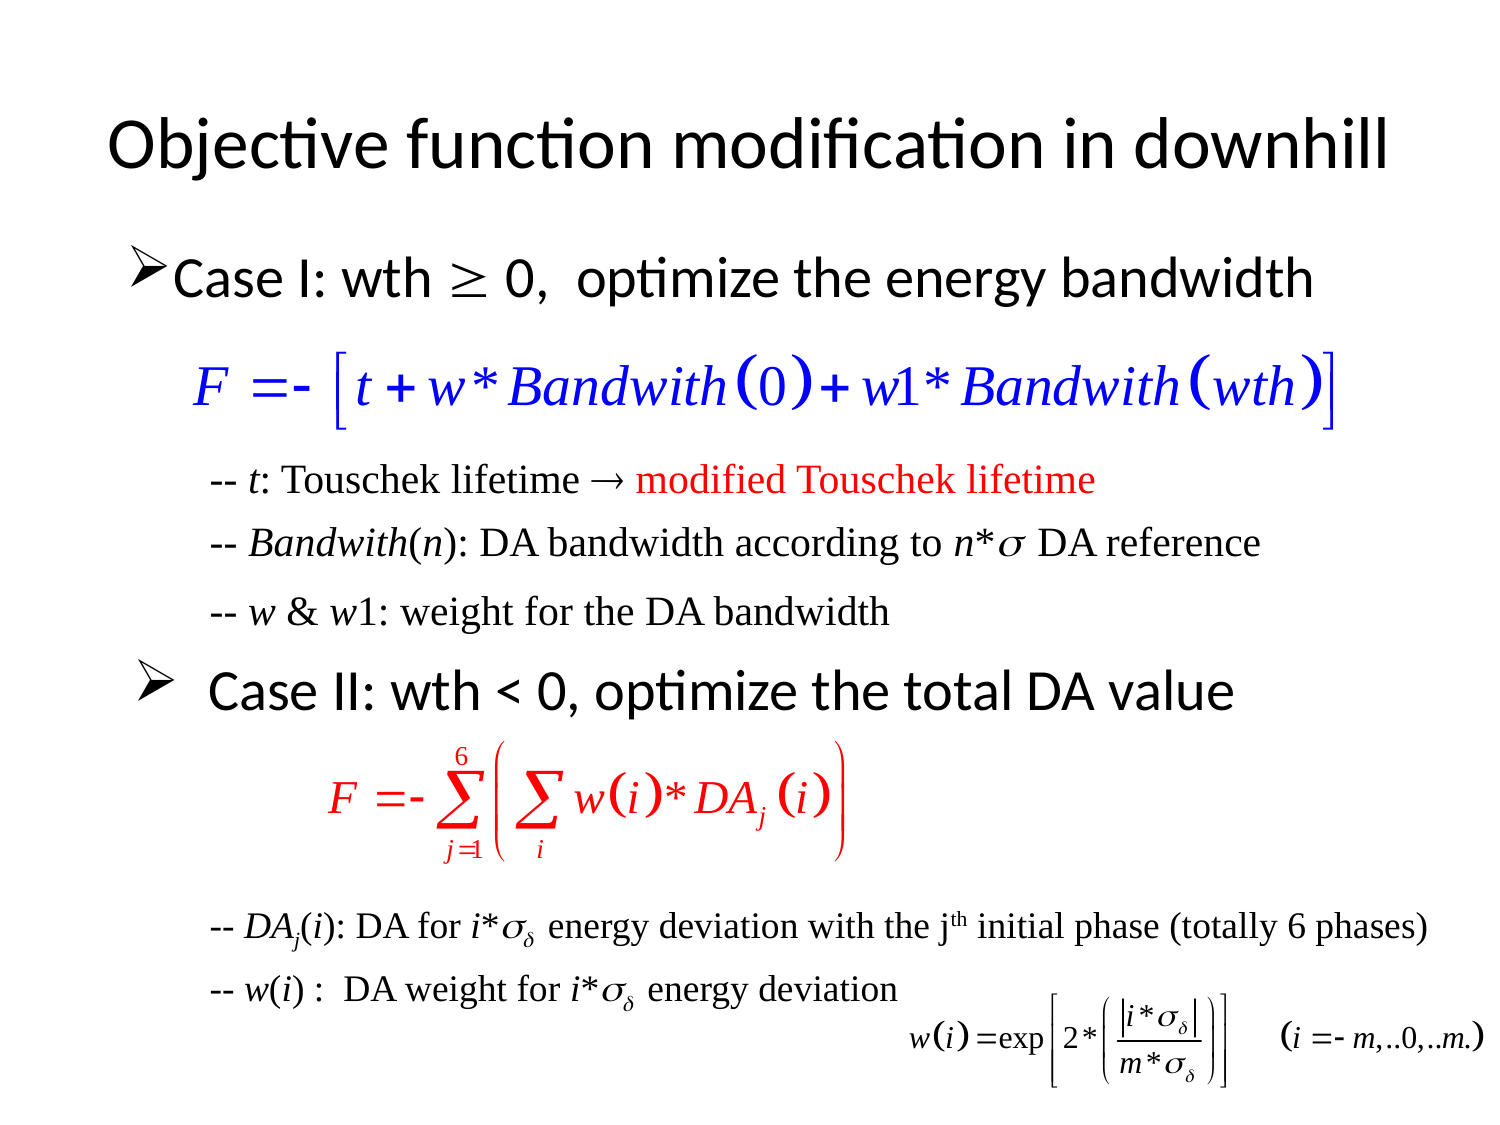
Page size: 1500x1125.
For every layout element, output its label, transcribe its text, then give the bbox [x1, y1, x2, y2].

text_box Case I: wth  0, optimize the energy bandwidth [112, 231, 1400, 317]
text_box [182, 337, 1355, 444]
title Objective function modification in downhill [75, 45, 1425, 233]
text_box -- t: Touschek lifetime  modified Touschek lifetime -- Bandwith(n): DA bandwidth according to n* DA reference -- w & w1: weight for the DA bandwidth [194, 444, 1447, 642]
text_box -- DAj(i): DA for i* energy deviation with the jth initial phase (totally 6 phases) -- w(i) : DA weight for i* energy deviation [194, 893, 1500, 1023]
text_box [319, 730, 860, 873]
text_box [903, 987, 1489, 1095]
text_box Case II: wth < 0, optimize the total DA value [118, 645, 1251, 730]
